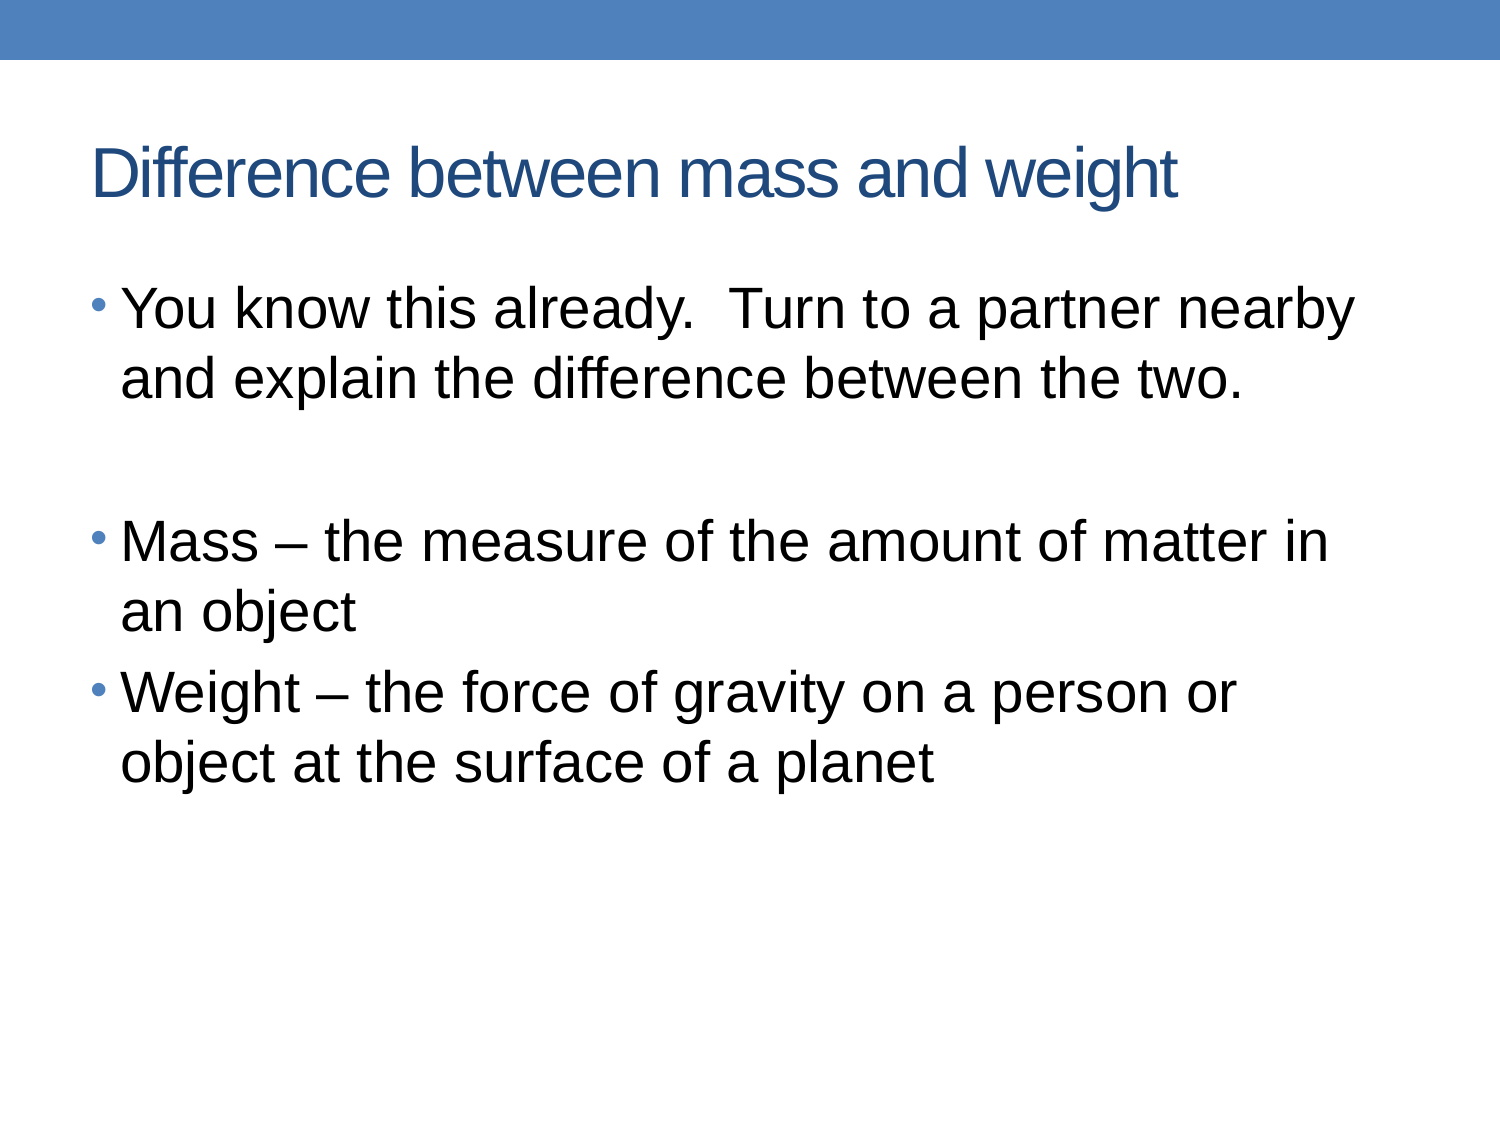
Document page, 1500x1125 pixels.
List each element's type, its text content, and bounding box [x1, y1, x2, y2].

list You know this already. Turn to a partner nearby and explain the difference between the two. Mass – the measure of the amount of matter in an object Weight – the force of gravity on a person or object at the surface of a planet [75, 262, 1425, 1063]
title Difference between mass and weight [75, 87, 1425, 250]
